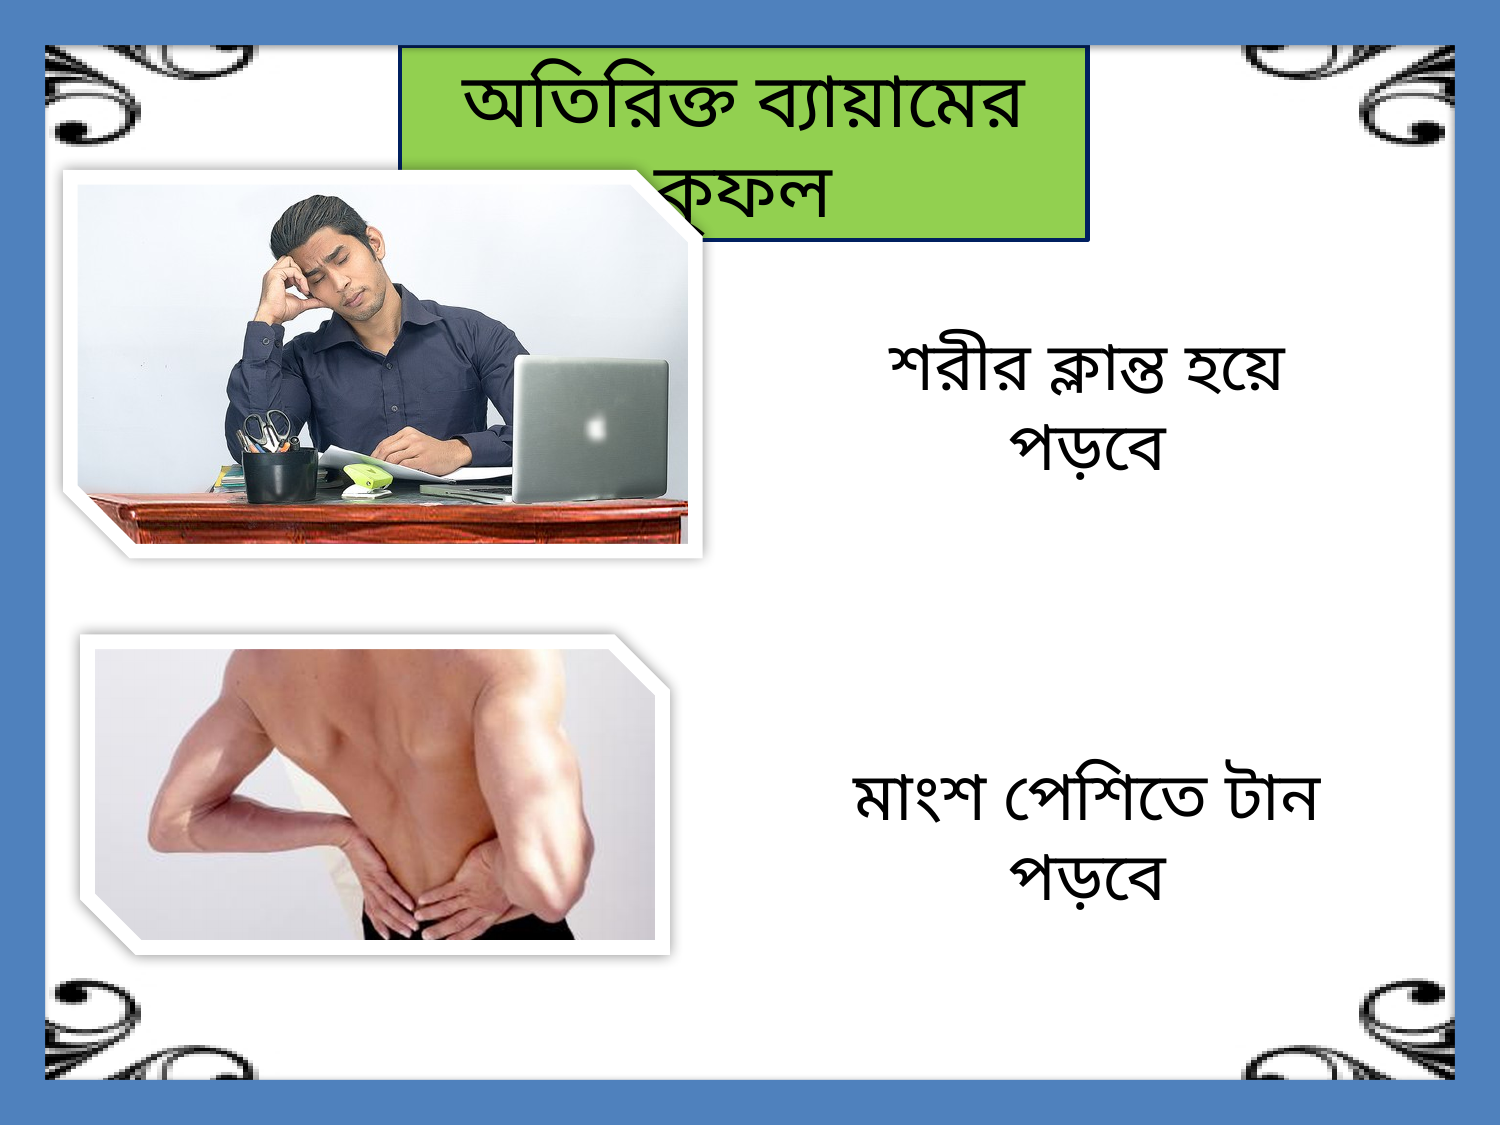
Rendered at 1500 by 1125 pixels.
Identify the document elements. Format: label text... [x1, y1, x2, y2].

text_box মাংশ পেশিতে টান পড়বে [781, 754, 1394, 915]
text_box অতিরিক্ত ব্যায়ামের কুফল [399, 57, 1088, 241]
text_box শরীর ক্লান্ত হয়ে পড়বে [822, 323, 1353, 484]
text_box [0, 0, 1500, 1125]
picture [47, 47, 1453, 1078]
